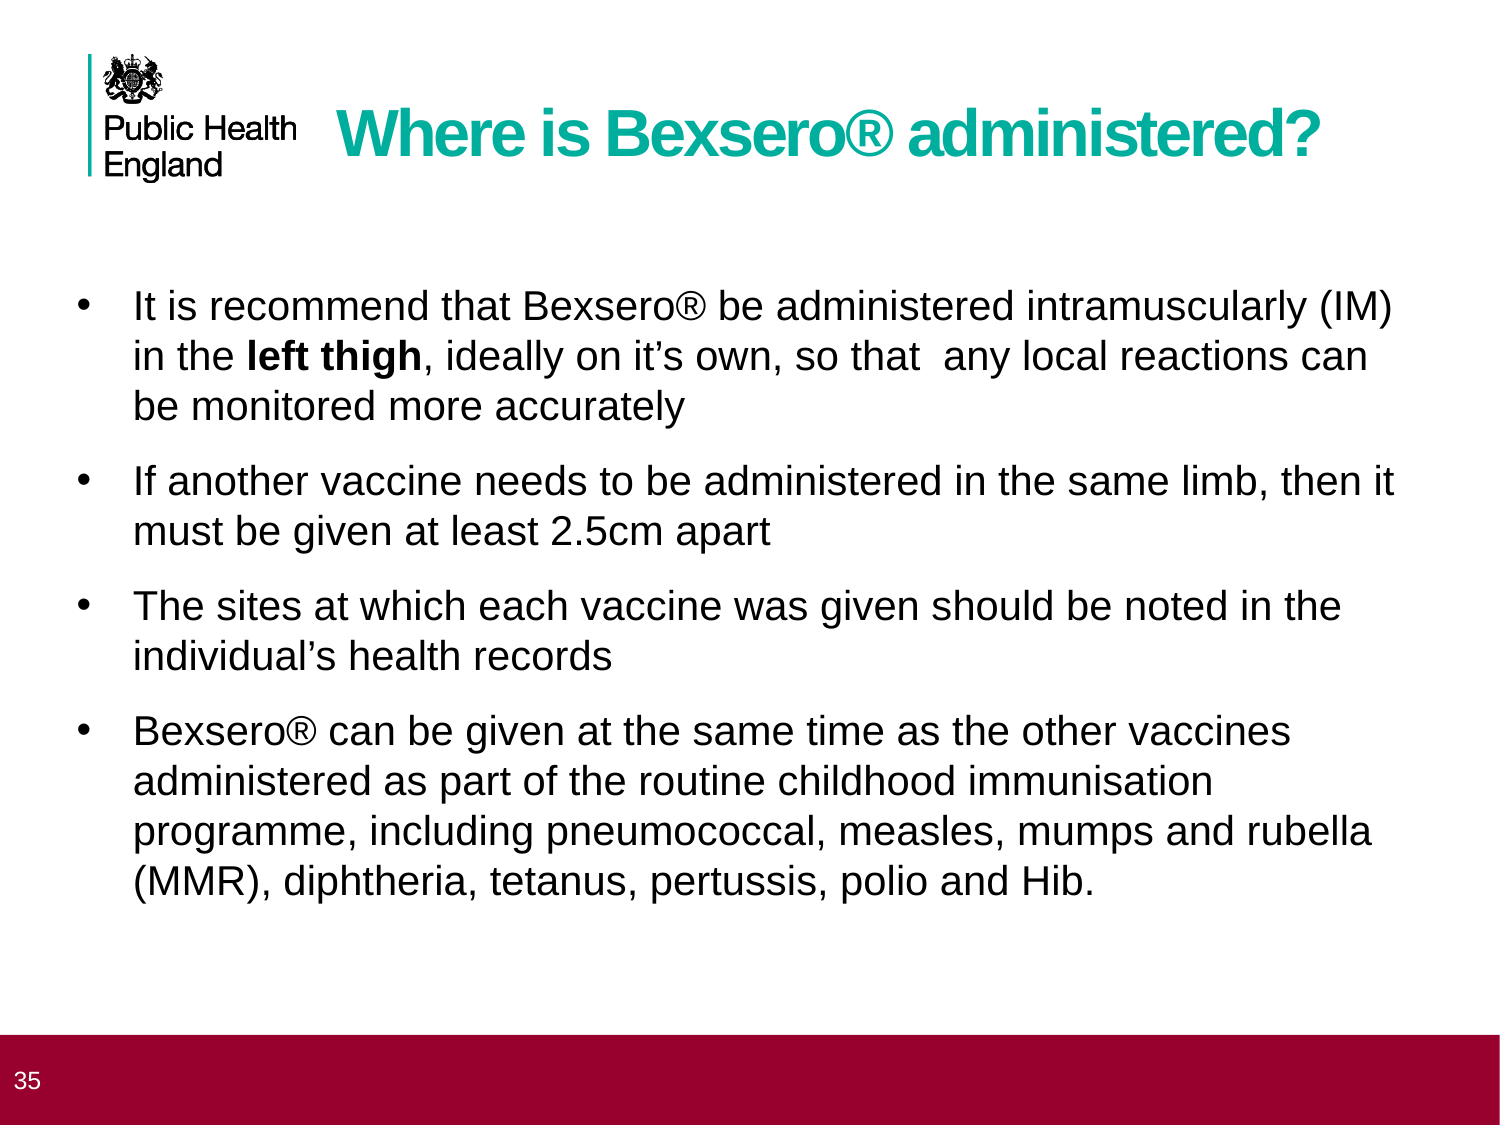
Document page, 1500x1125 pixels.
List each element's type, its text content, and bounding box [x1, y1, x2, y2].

picture [88, 54, 296, 183]
title Where is Bexsero® administered? [336, 90, 1500, 197]
slide_number 35 [0, 1034, 1500, 1125]
list It is recommend that Bexsero® be administered intramuscularly (IM) in the left thigh, ideally on it’s own, so that any local reactions can be monitored more accurately If another vaccine needs to be administered in the same limb, then it must be given at least 2.5cm apart The sites at which each vaccine was given should be noted in the individual’s health records Bexsero® can be given at the same time as the other vaccines administered as part of the routine childhood immunisation programme, including pneumococcal, measles, mumps and rubella (MMR), diphtheria, tetanus, pertussis, polio and Hib. [76, 278, 1409, 939]
